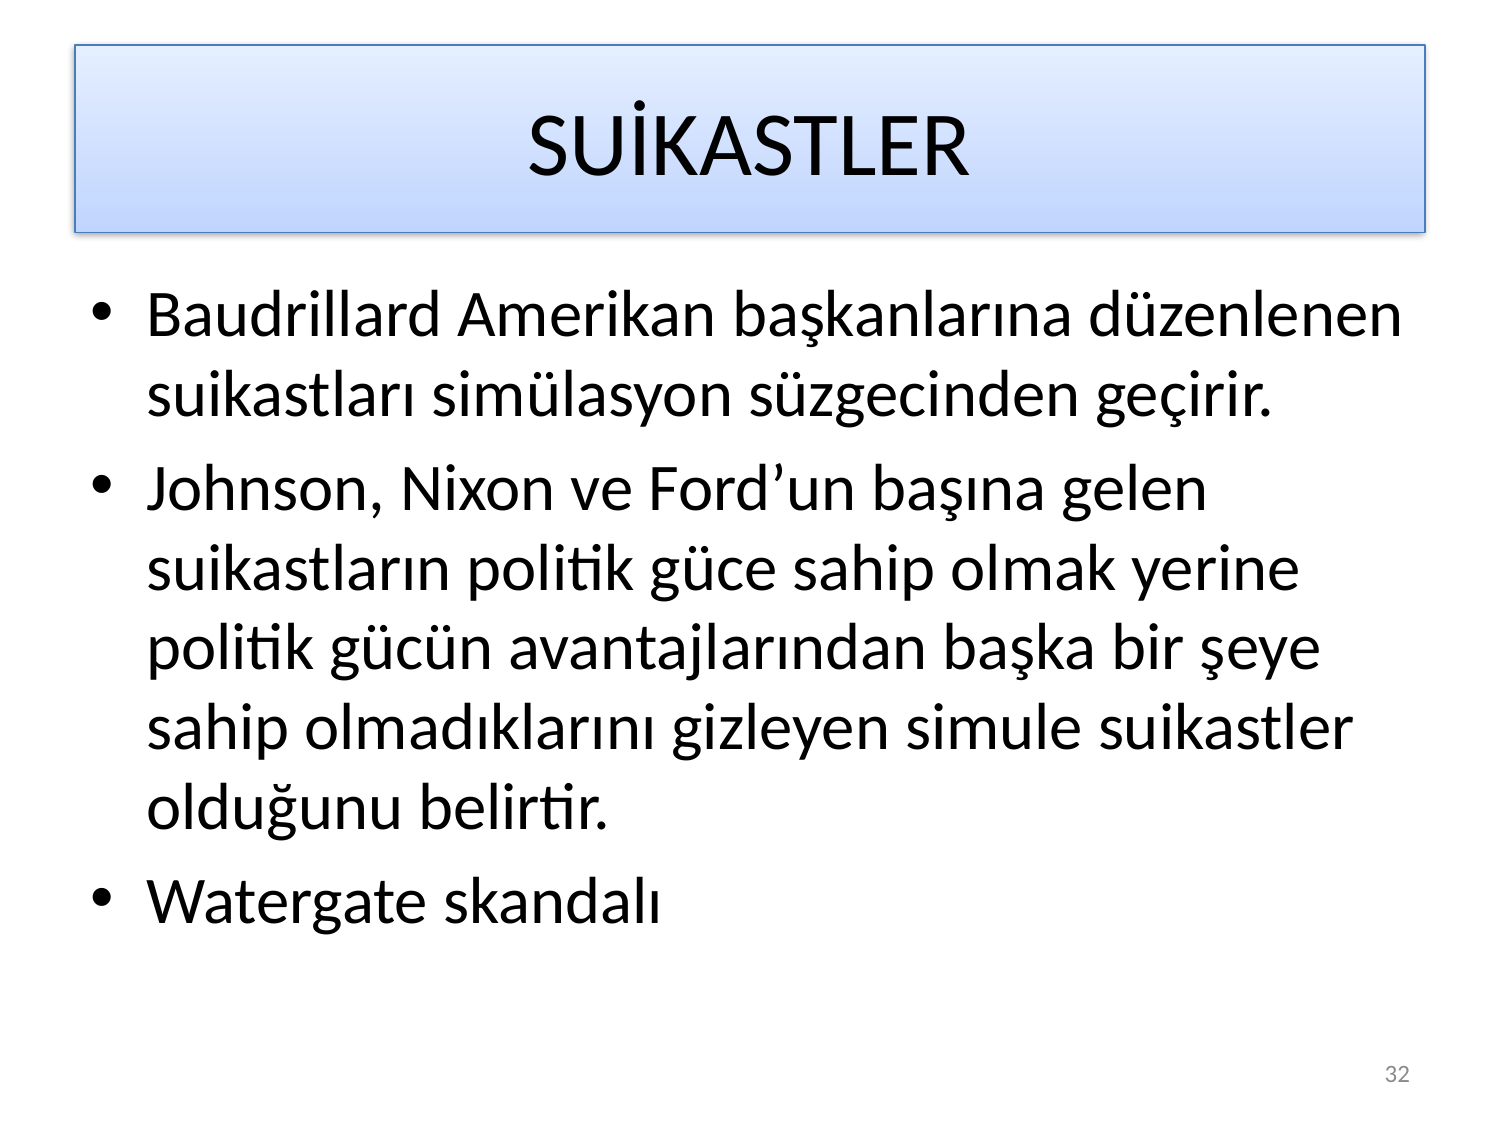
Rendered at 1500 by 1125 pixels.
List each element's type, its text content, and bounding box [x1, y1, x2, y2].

list Baudrillard Amerikan başkanlarına düzenlenen suikastları simülasyon süzgecinden geçirir. Johnson, Nixon ve Ford’un başına gelen suikastların politik güce sahip olmak yerine politik gücün avantajlarından başka bir şeye sahip olmadıklarını gizleyen simule suikastler olduğunu belirtir. Watergate skandalı [75, 262, 1425, 1005]
title SUİKASTLER [74, 44, 1426, 233]
slide_number 32 [1074, 1042, 1425, 1103]
